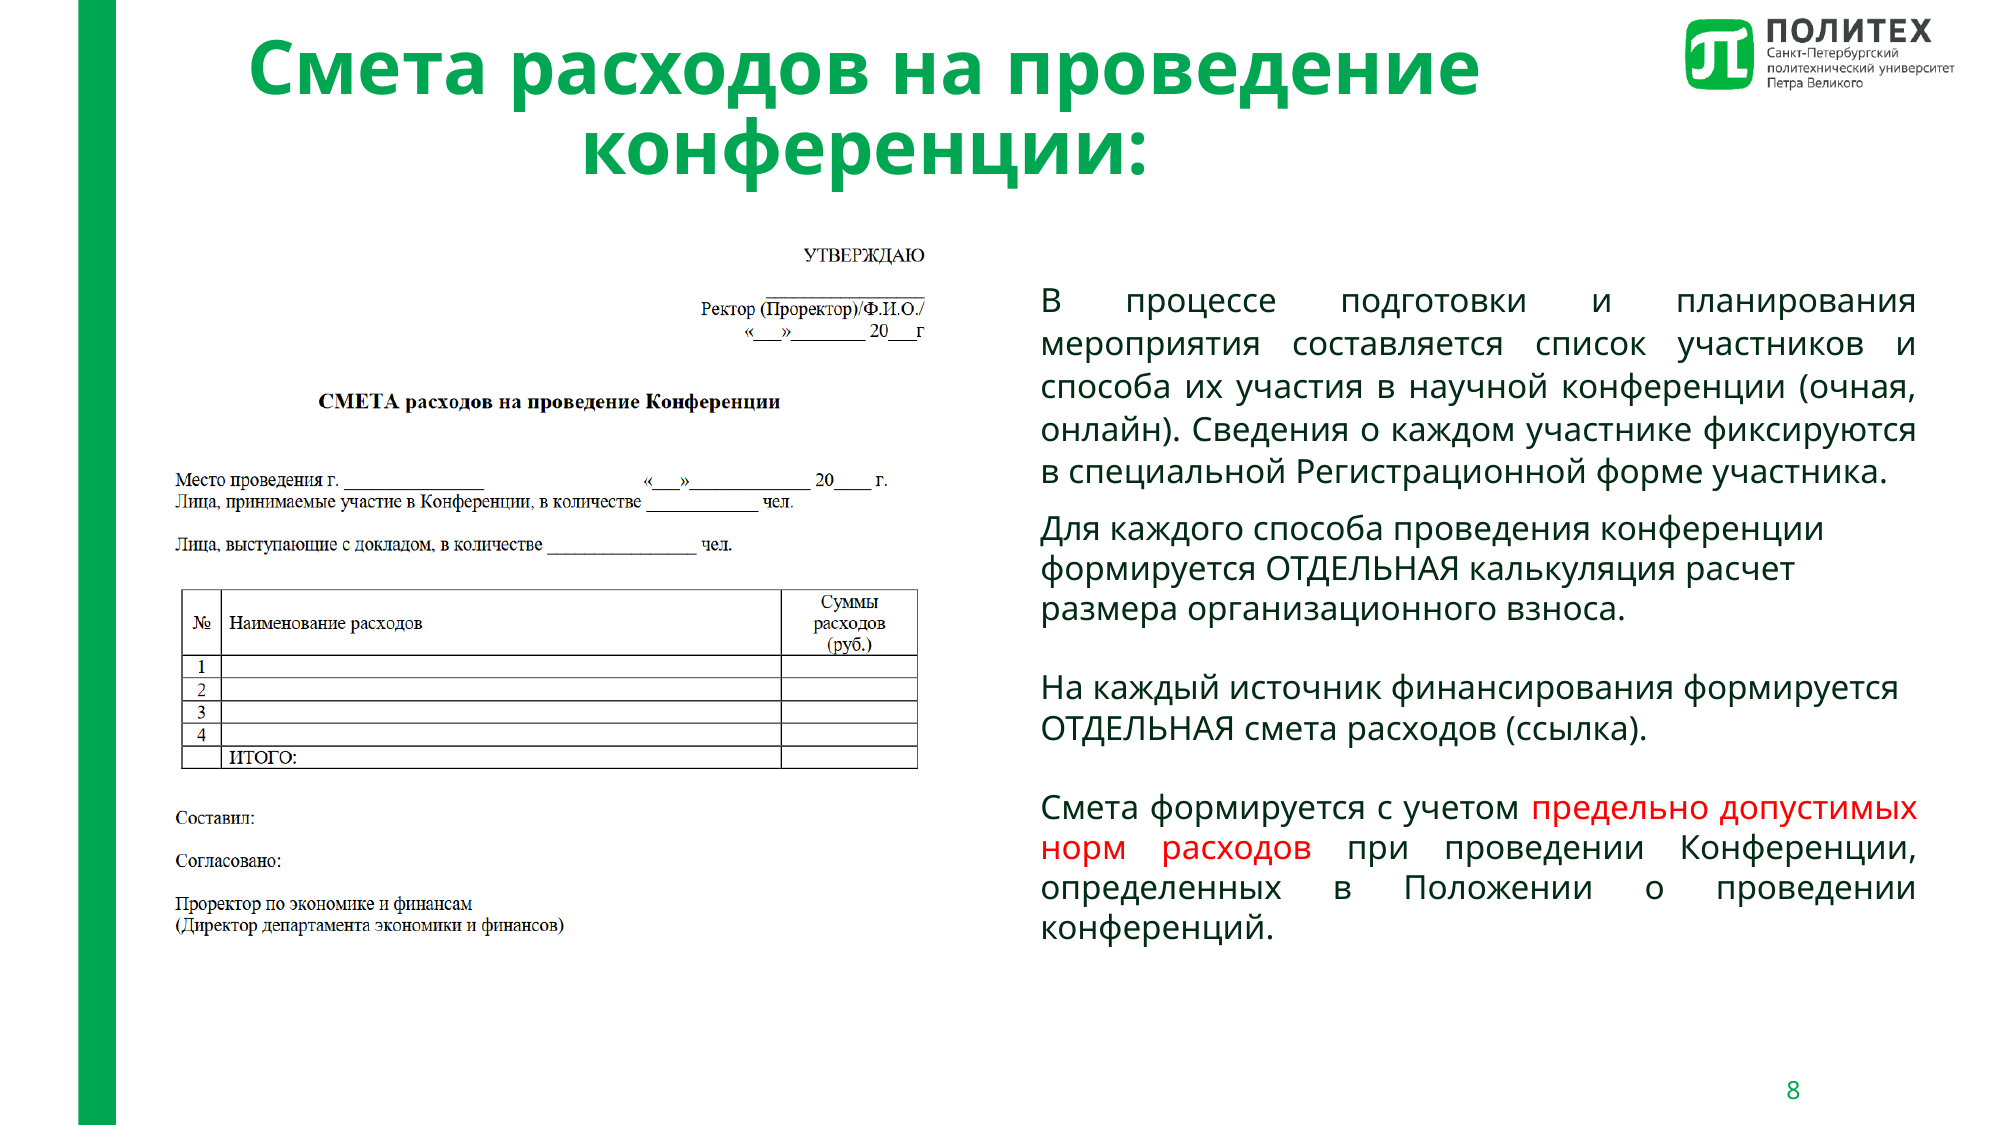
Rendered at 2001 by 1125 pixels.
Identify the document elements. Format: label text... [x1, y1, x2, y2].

title Смета расходов на проведение конференции: [104, 23, 1626, 227]
slide_number 8 [1553, 1058, 1816, 1125]
picture [135, 236, 943, 962]
picture [1684, 17, 1955, 91]
text_box В процессе подготовки и планирования мероприятия составляется список участников и способа их участия в научной конференции (очная, онлайн). Сведения о каждом участнике фиксируются в специальной Регистрационной форме участника. Для каждого способа проведения конференции формируется ОТДЕЛЬНАЯ калькуляция расчет размера организационного взноса. На каждый источник финансирования формируется ОТДЕЛЬНАЯ смета расходов (ссылка). Смета формируется с учетом предельно допустимых норм расходов при проведении Конференции, определенных в Положении о проведении конференций. [1025, 269, 1933, 994]
